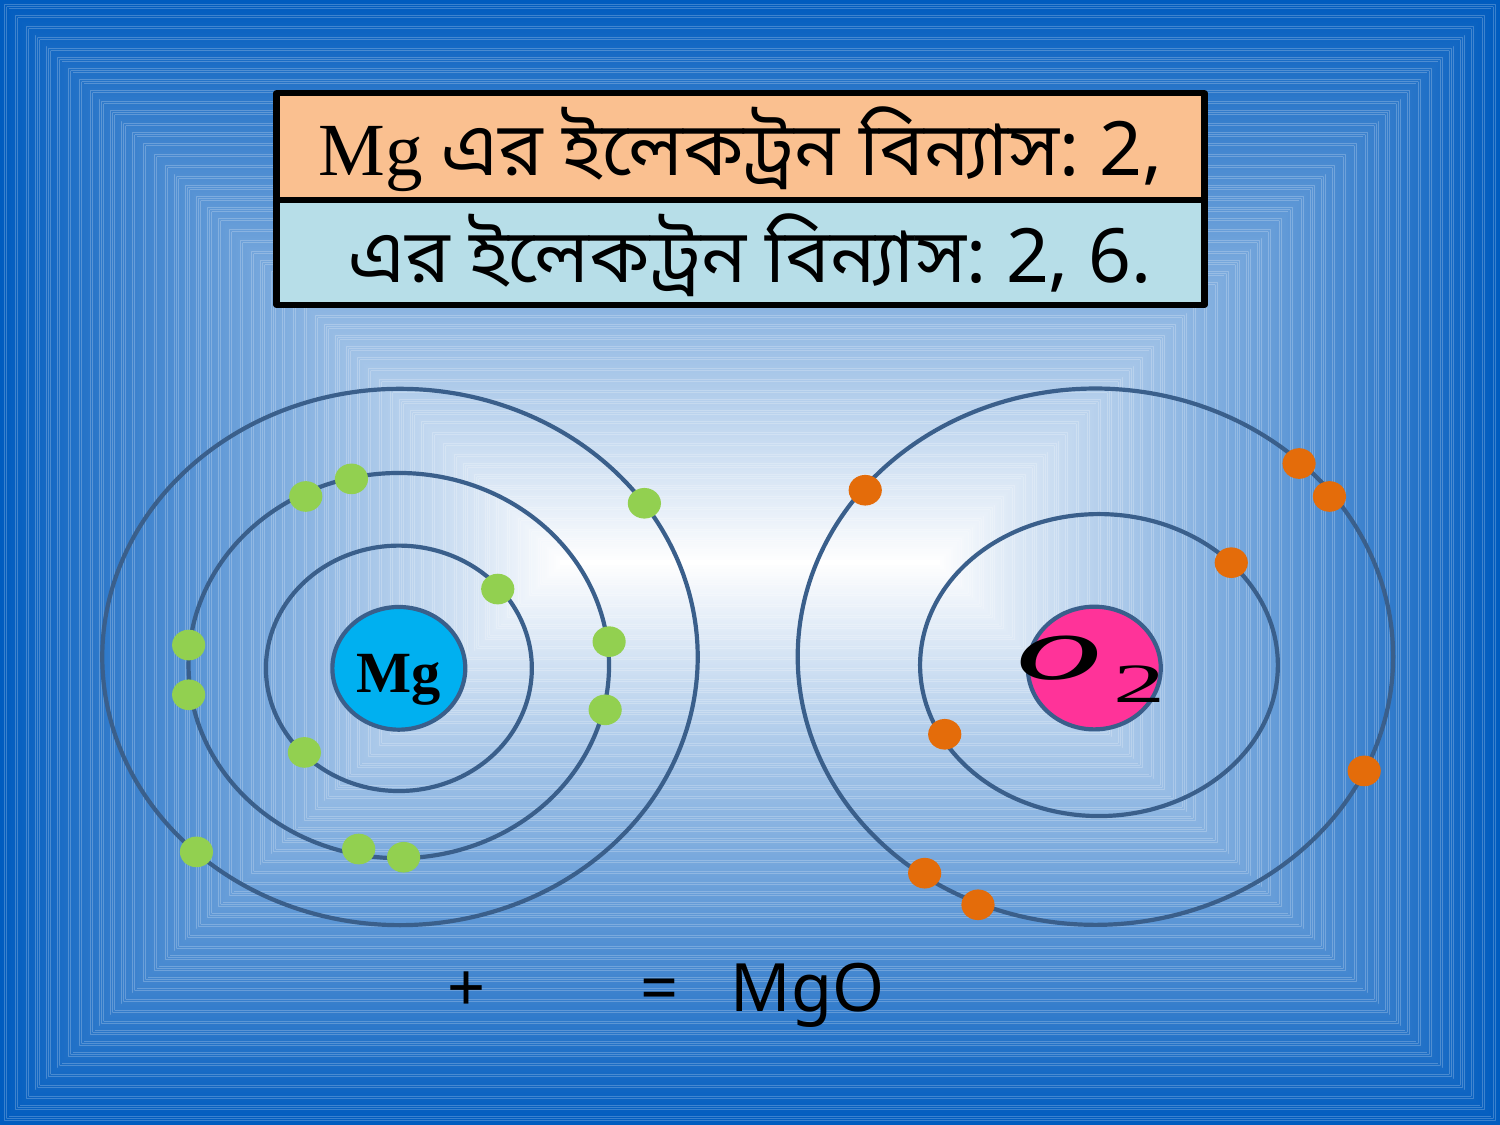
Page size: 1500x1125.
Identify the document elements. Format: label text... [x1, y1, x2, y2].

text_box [102, 388, 698, 926]
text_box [797, 388, 1394, 926]
text_box Mg এর ইলেকট্রন বিন্যাস: 2, 8, 2. [276, 93, 1205, 197]
